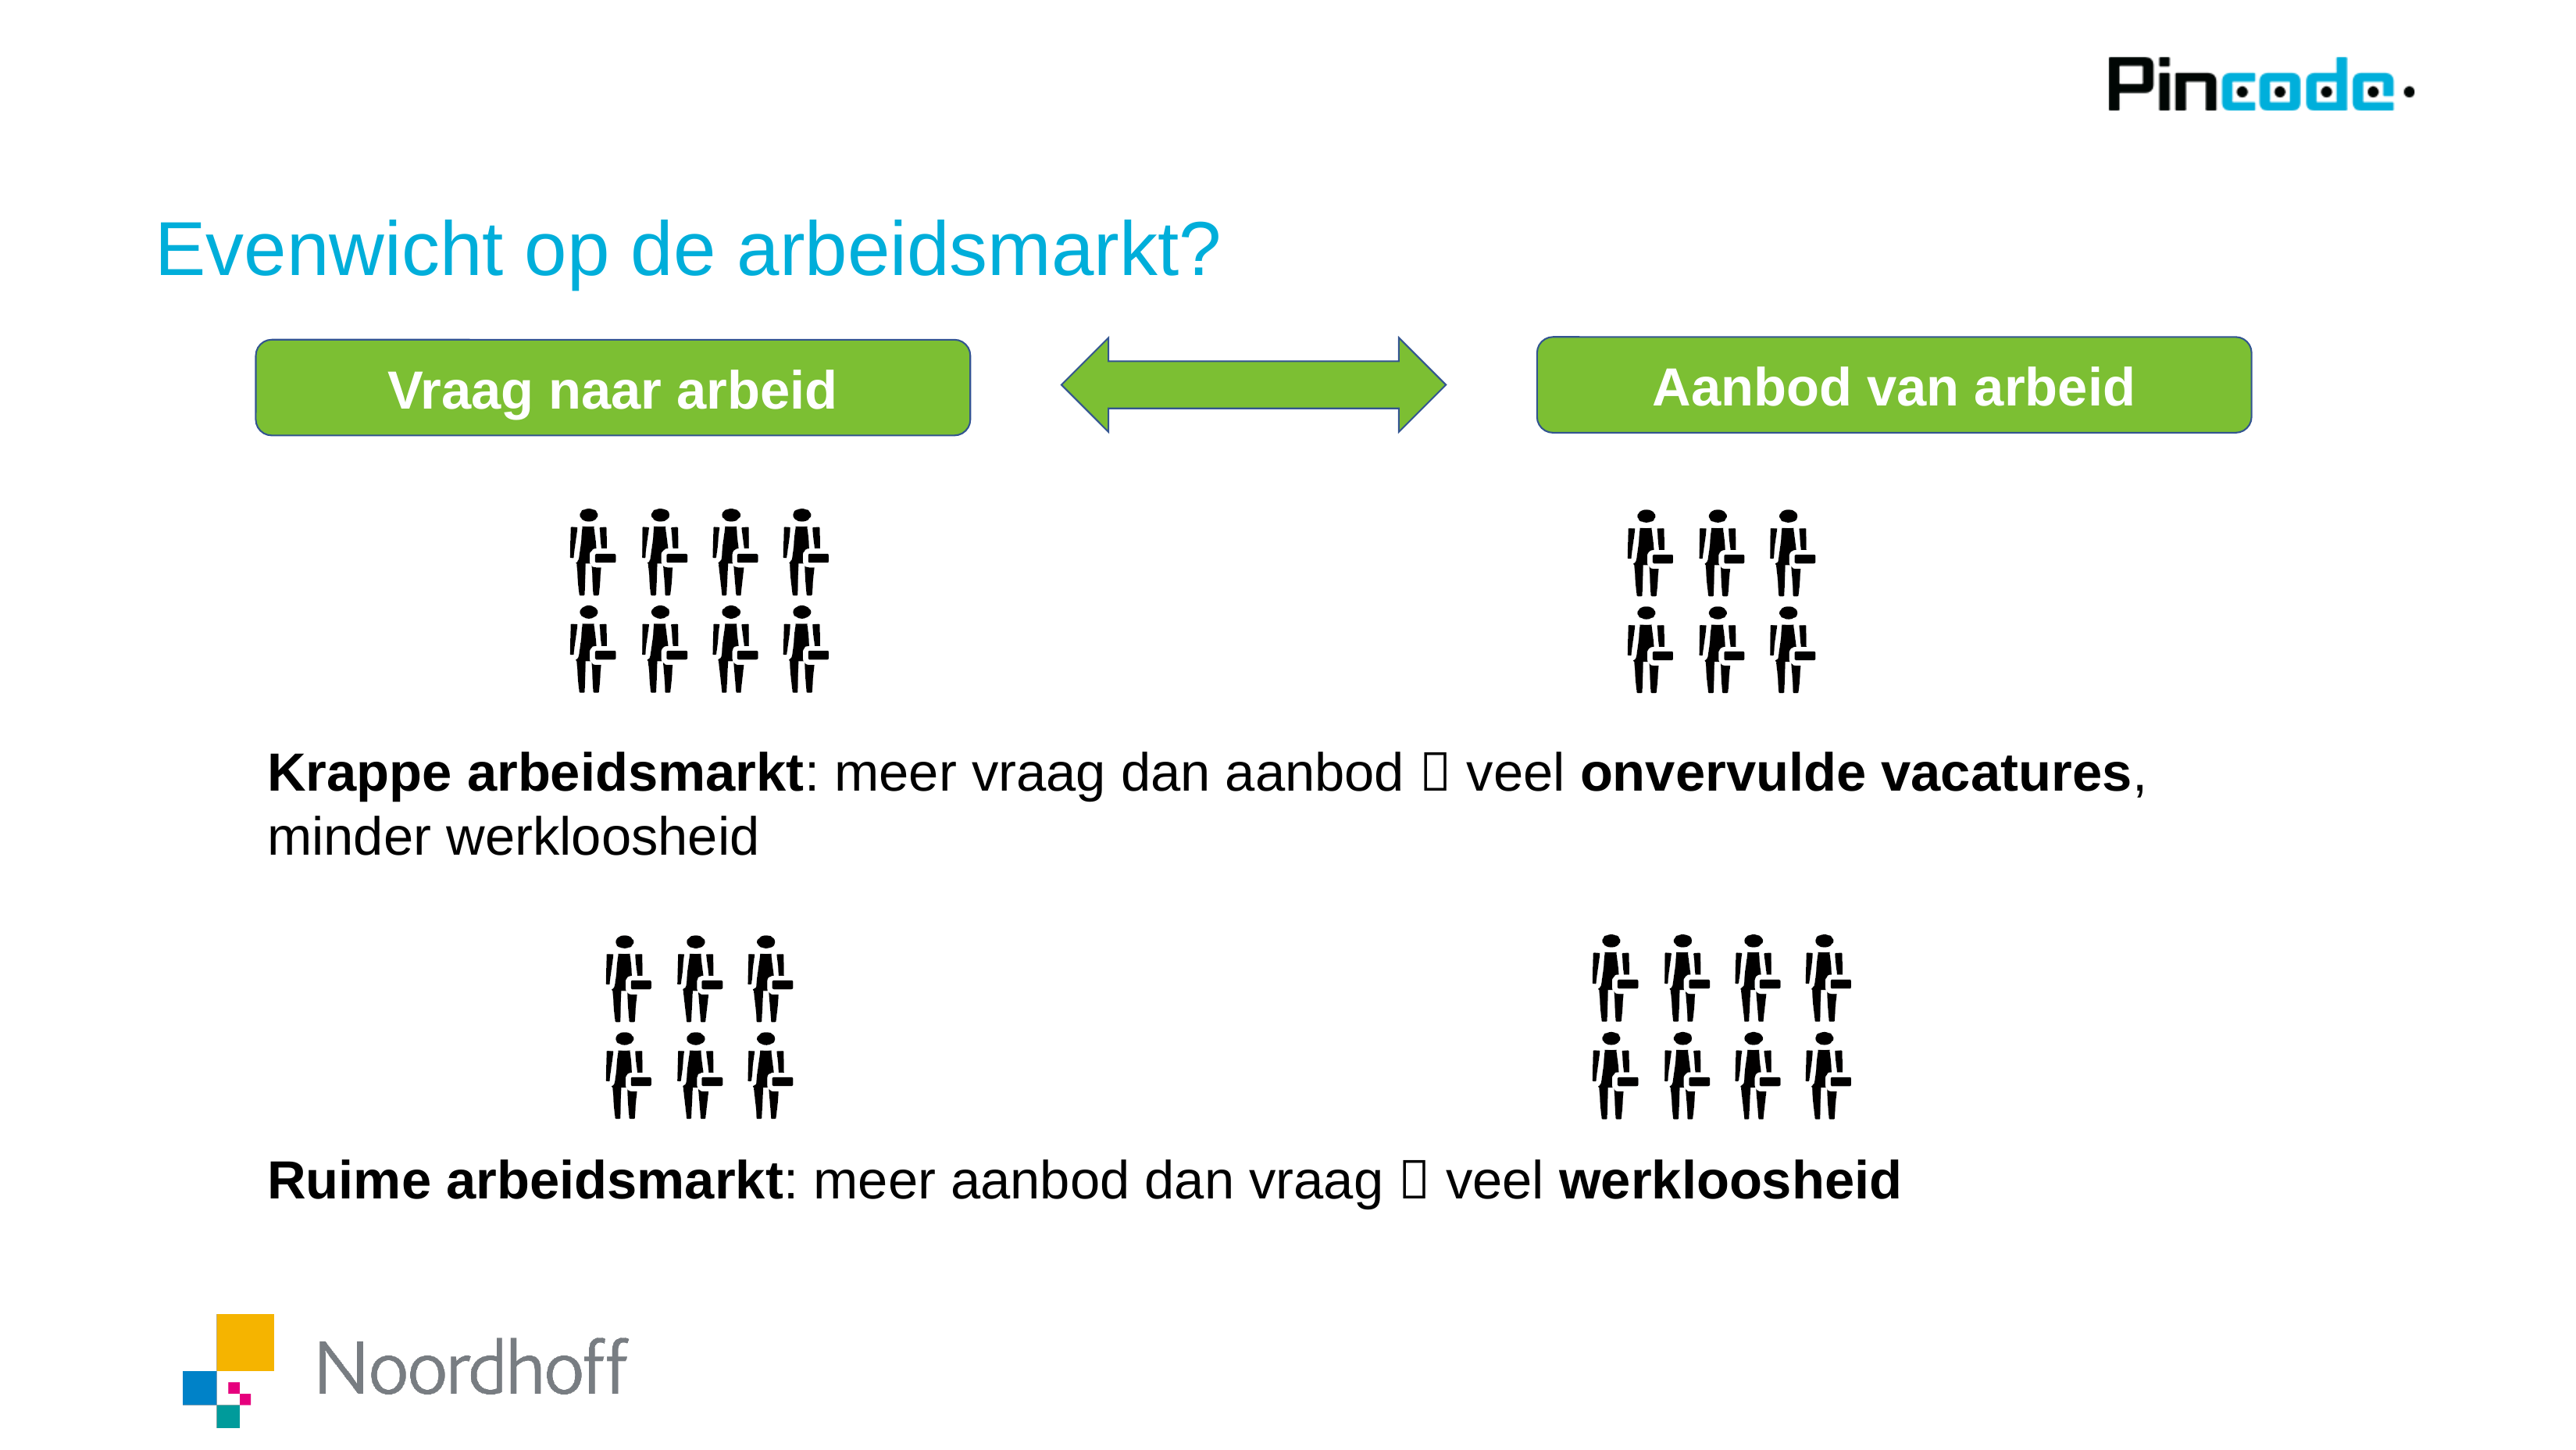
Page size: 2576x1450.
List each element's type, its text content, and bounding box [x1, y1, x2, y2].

picture [566, 506, 832, 696]
picture [159, 1291, 659, 1450]
text_box Krappe arbeidsmarkt: meer vraag dan aanbod  veel onvervulde vacatures, minder werkloosheid [255, 730, 2188, 872]
text_box Ruime arbeidsmarkt: meer aanbod dan vraag  veel werkloosheid [255, 1139, 1964, 1216]
title Evenwicht op de arbeidsmarkt? [155, 198, 2411, 305]
picture [1589, 932, 1854, 1123]
picture [1624, 506, 1819, 696]
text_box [255, 337, 2252, 436]
picture [601, 932, 797, 1122]
picture [1610, 0, 2576, 161]
